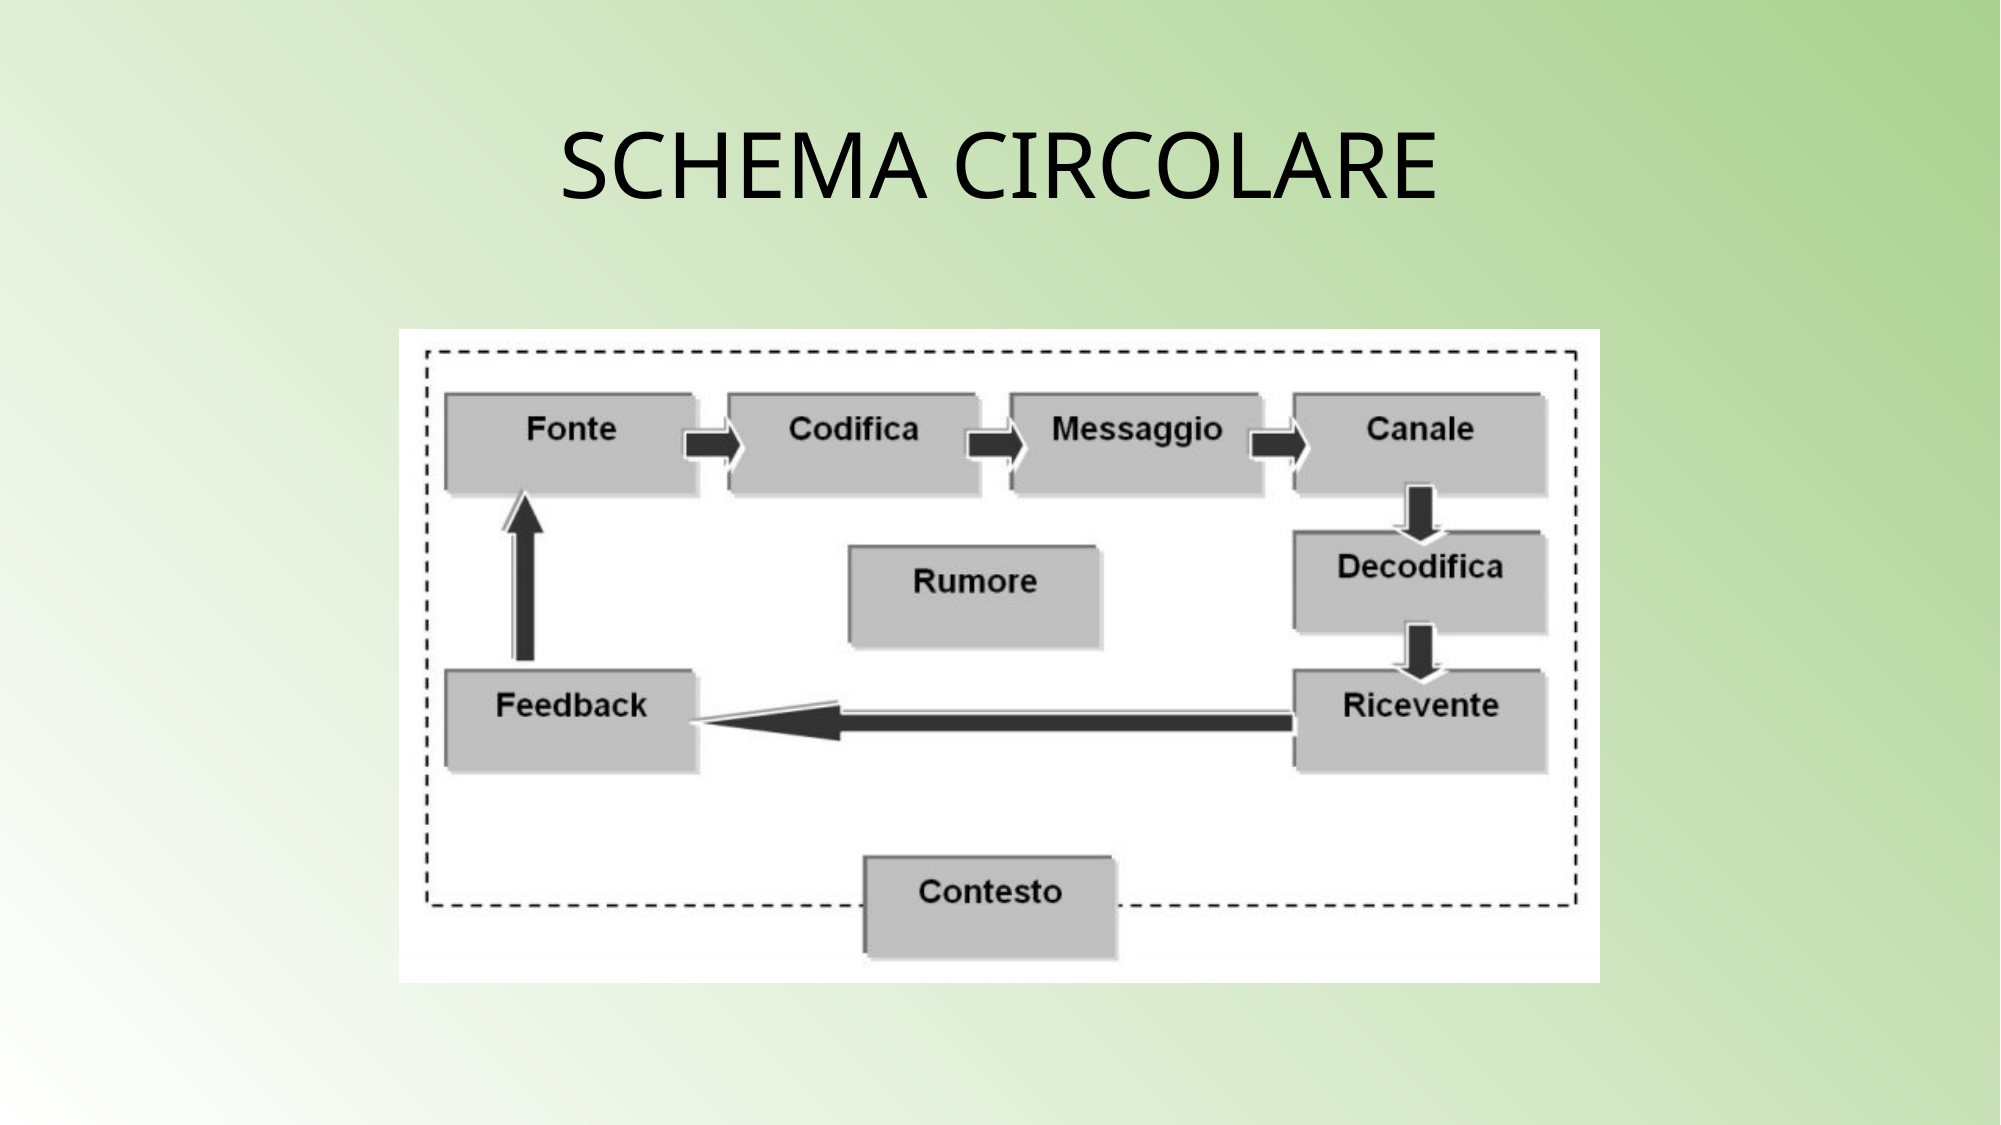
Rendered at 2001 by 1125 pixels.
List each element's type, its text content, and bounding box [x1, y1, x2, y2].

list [399, 329, 1600, 983]
title SCHEMA CIRCOLARE [137, 59, 1863, 278]
